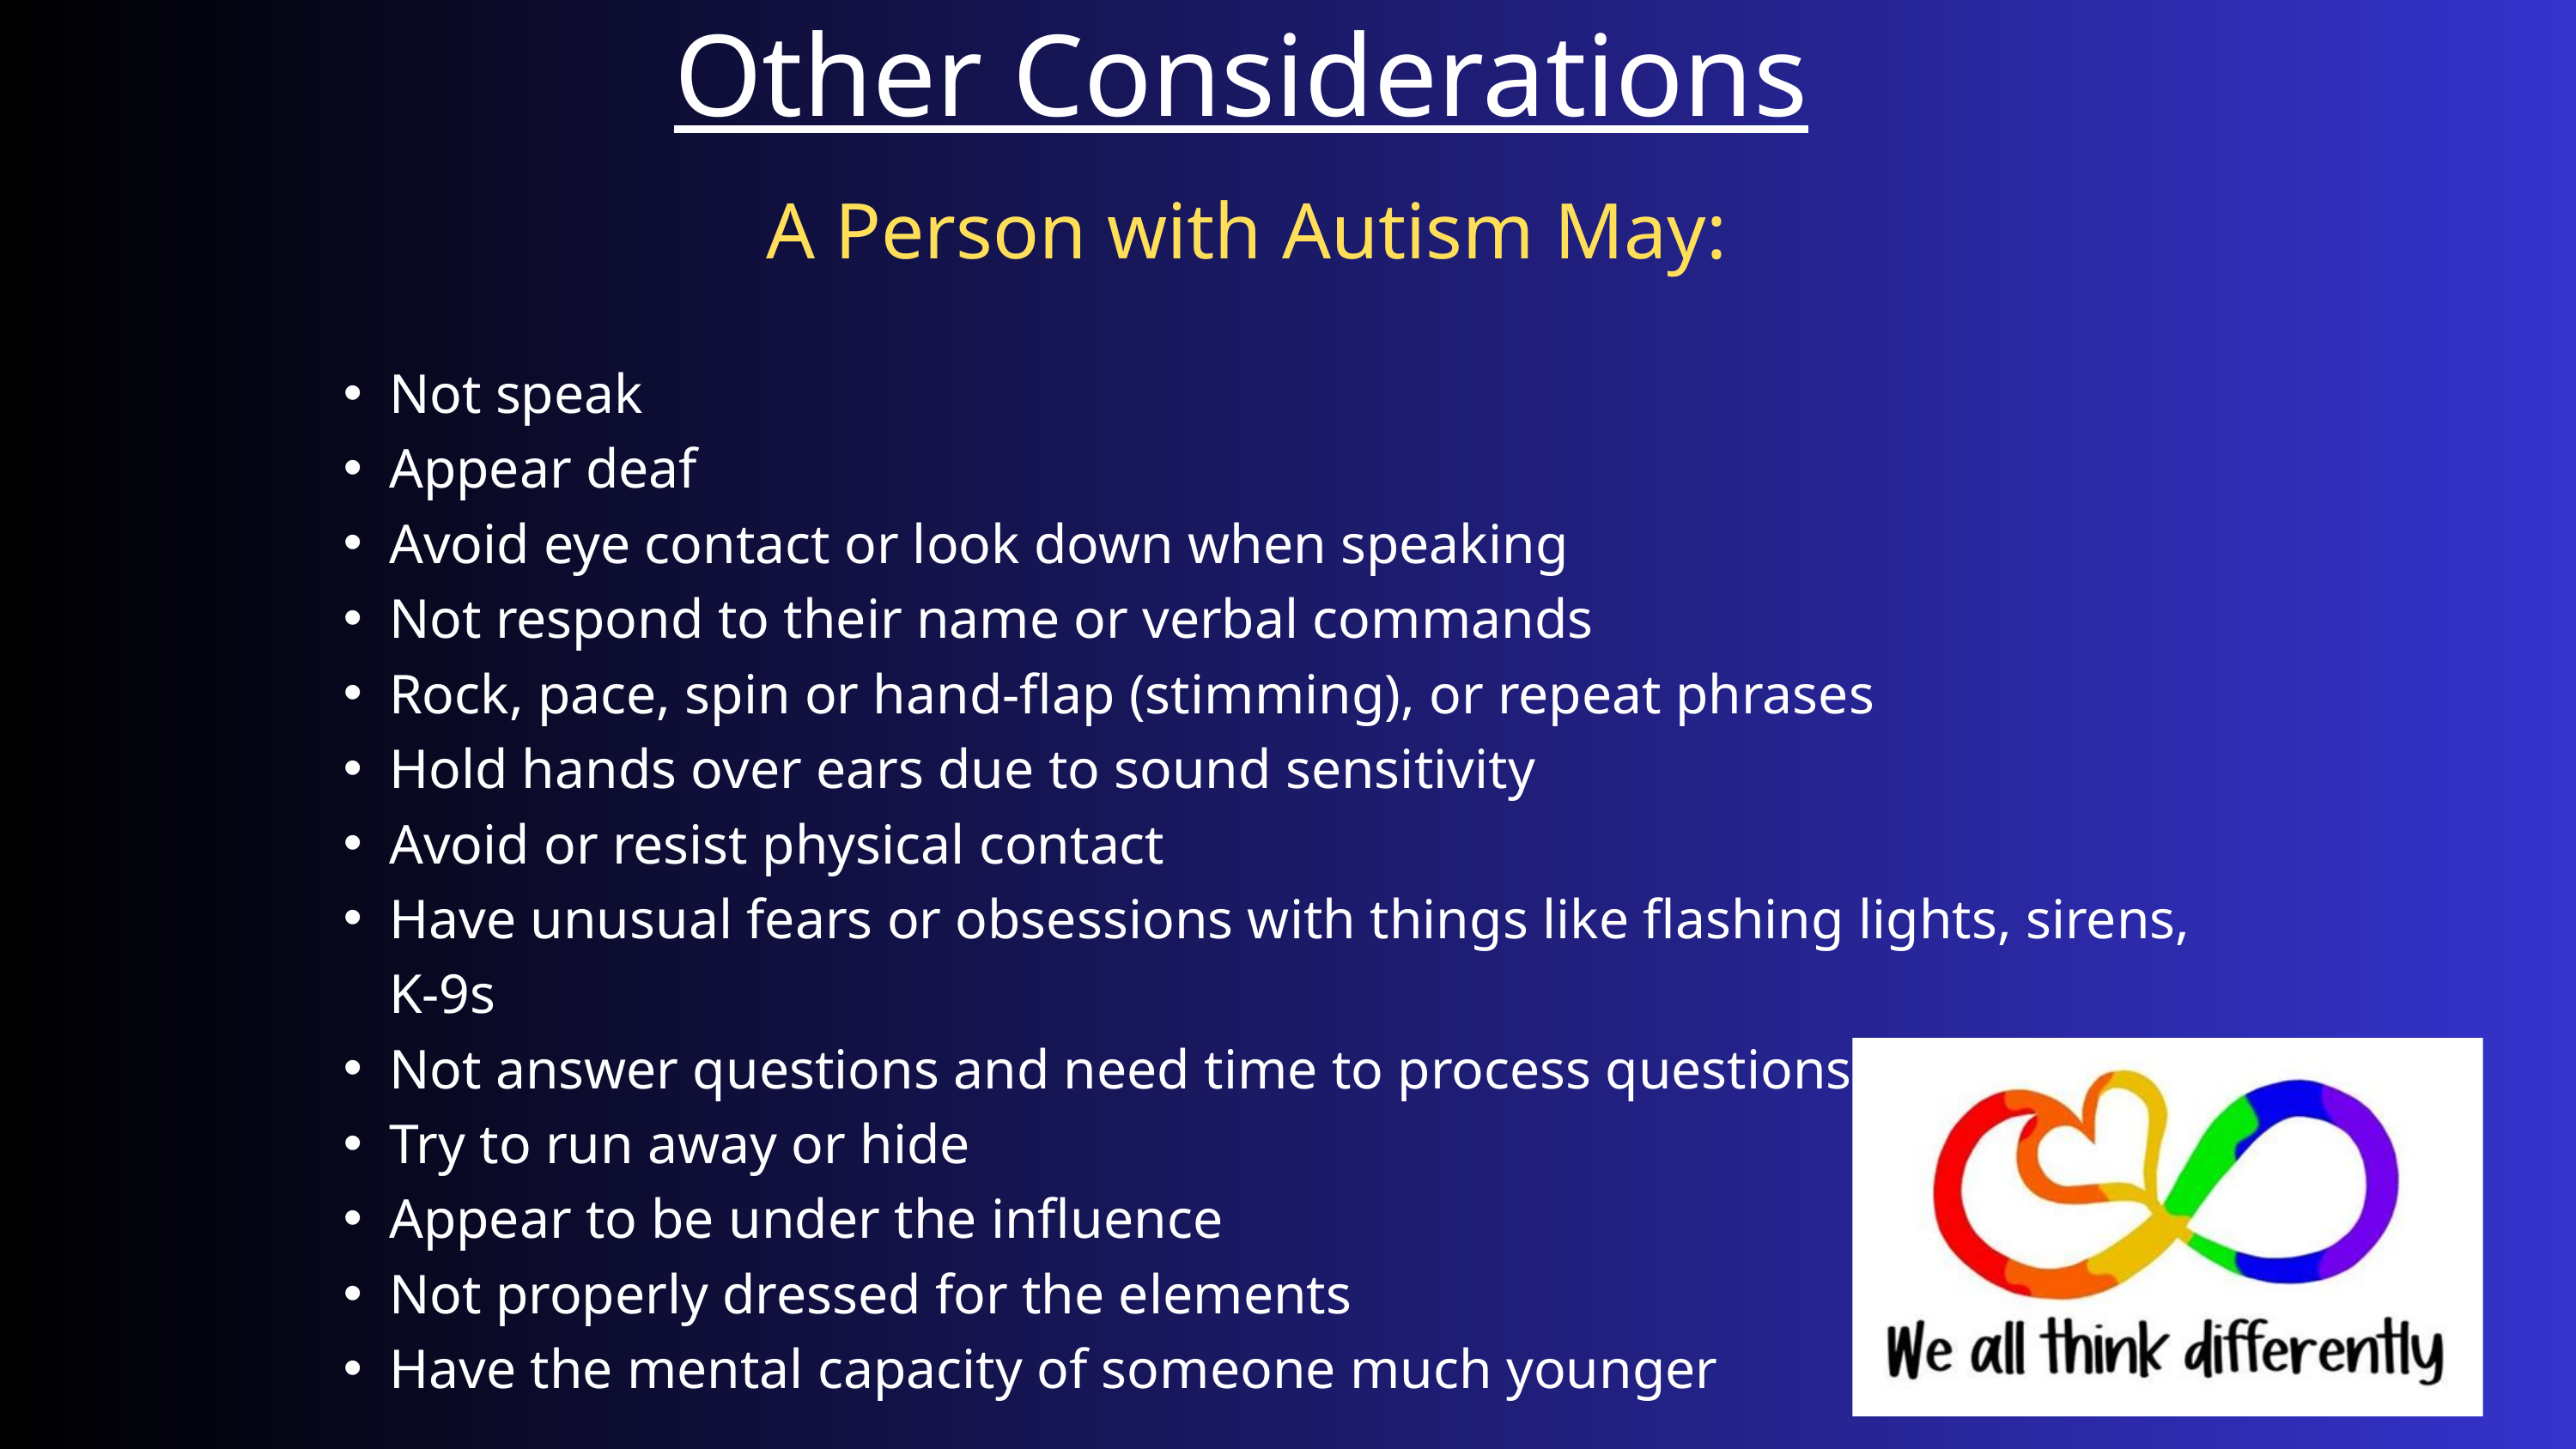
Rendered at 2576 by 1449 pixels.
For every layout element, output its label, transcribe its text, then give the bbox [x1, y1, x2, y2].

text_box A Person with Autism May: Not speak Appear deaf Avoid eye contact or look down when speaking Not respond to their name or verbal commands Rock, pace, spin or hand-flap (stimming), or repeat phrases Hold hands over ears due to sound sensitivity Avoid or resist physical contact Have unusual fears or obsessions with things like flashing lights, sirens, K-9s Not answer questions and need time to process questions or demands Try to run away or hide Appear to be under the influence Not properly dressed for the elements Have the mental capacity of someone much younger [298, 166, 2217, 1400]
text_box [1852, 1038, 2483, 1416]
text_box Other Considerations [568, 0, 1914, 140]
